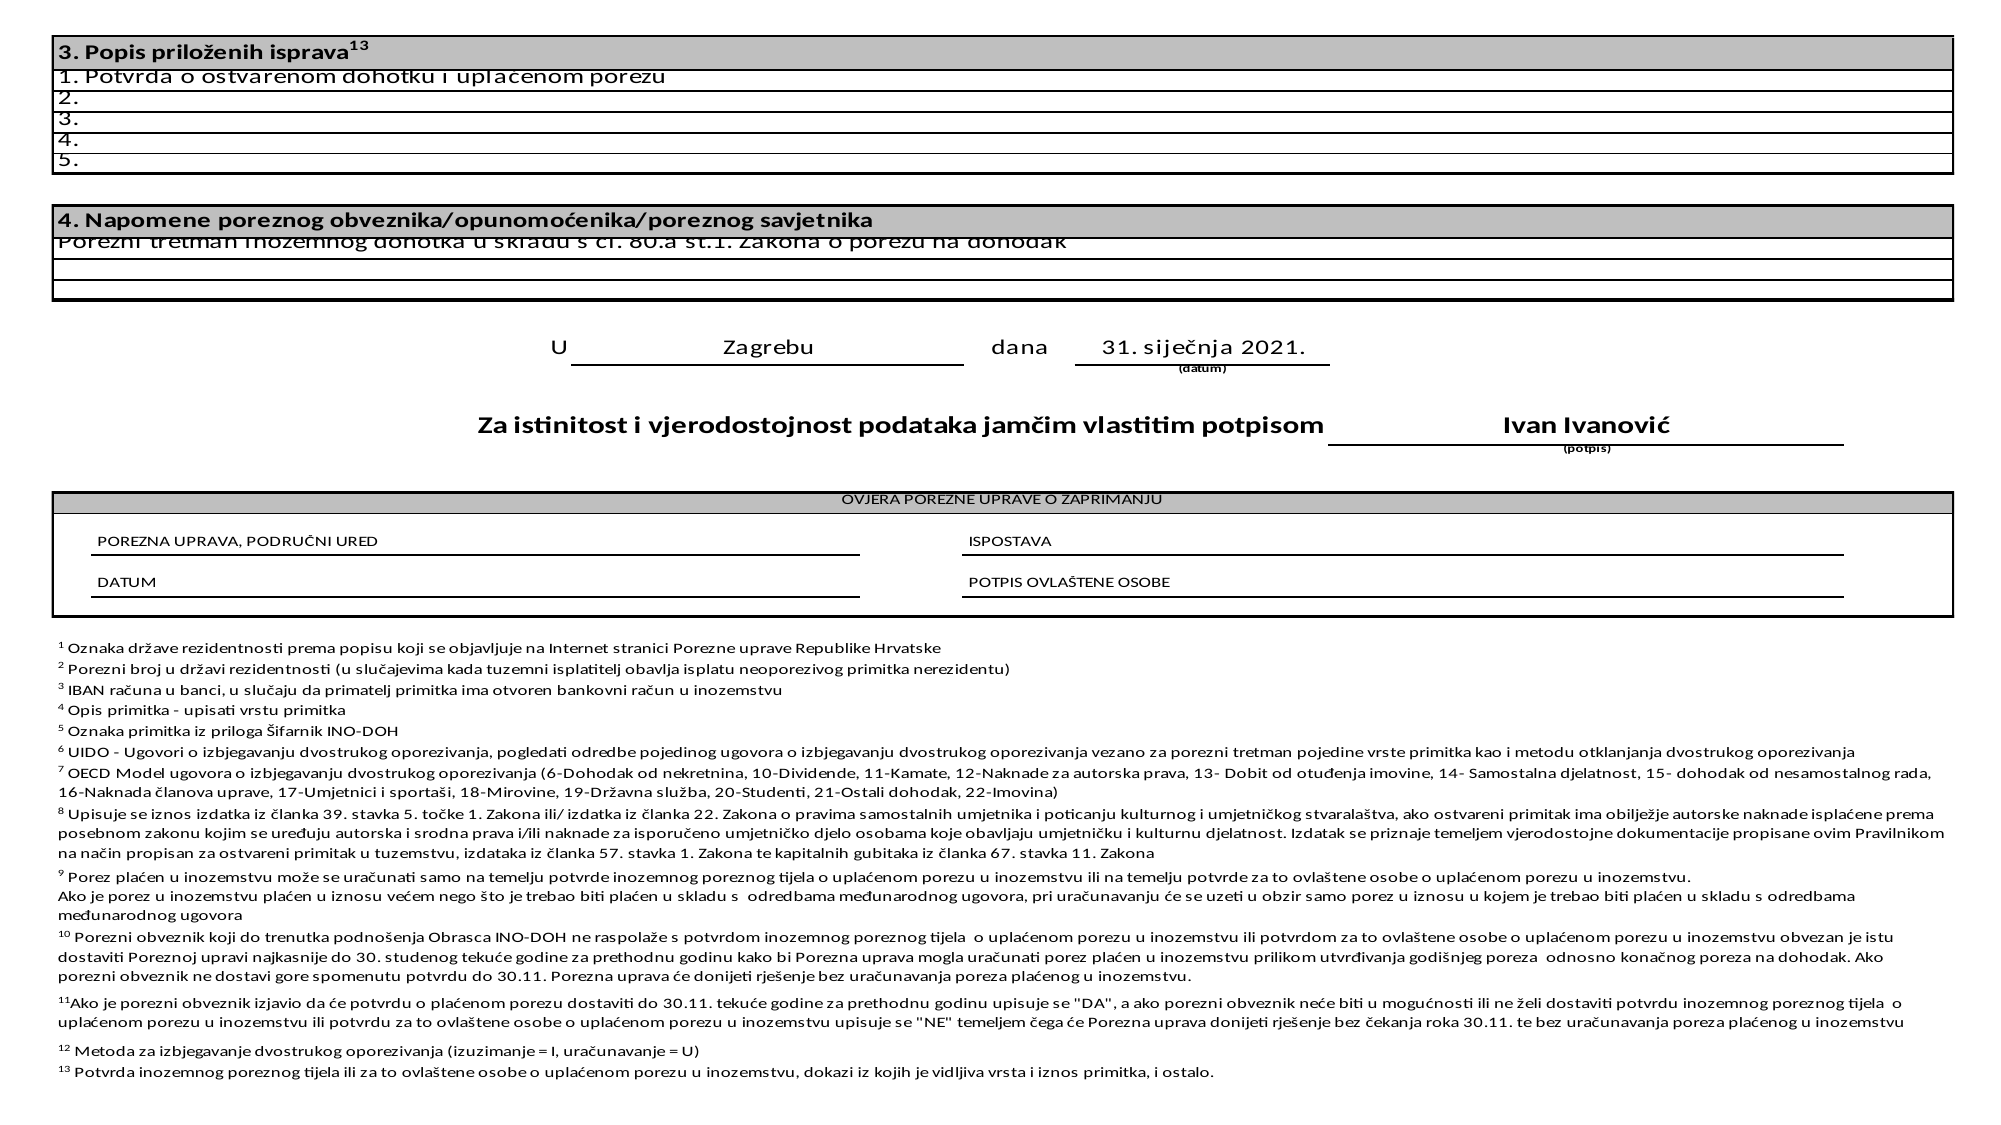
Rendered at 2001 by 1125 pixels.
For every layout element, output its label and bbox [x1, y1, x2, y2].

text_box [51, 35, 1957, 1086]
